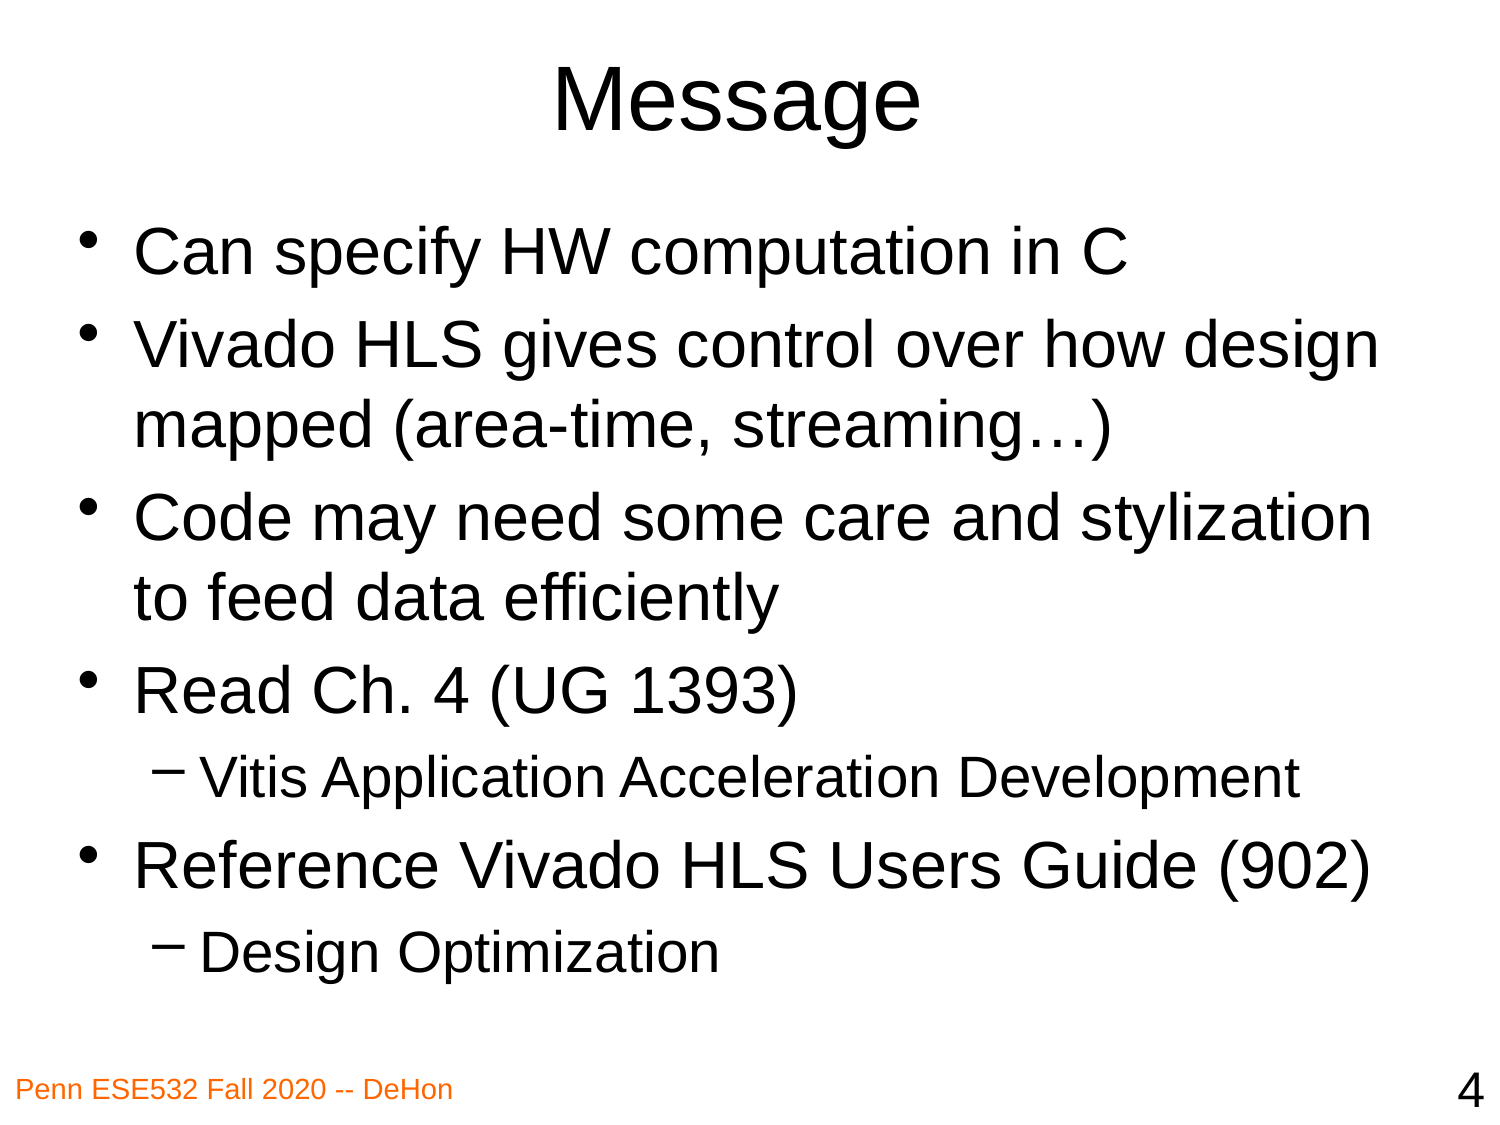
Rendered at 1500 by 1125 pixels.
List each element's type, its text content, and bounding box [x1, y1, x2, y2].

slide_number Penn ESE532 Fall 2020 -- DeHon [0, 1062, 576, 1125]
title Message [99, 0, 1376, 188]
list Can specify HW computation in C Vivado HLS gives control over how design mapped (area-time, streaming…) Code may need some care and stylization to feed data efficiently Read Ch. 4 (UG 1393) Vitis Application Acceleration Development Reference Vivado HLS Users Guide (902) Design Optimization [62, 199, 1451, 963]
slide_number 4 [1187, 1049, 1500, 1125]
